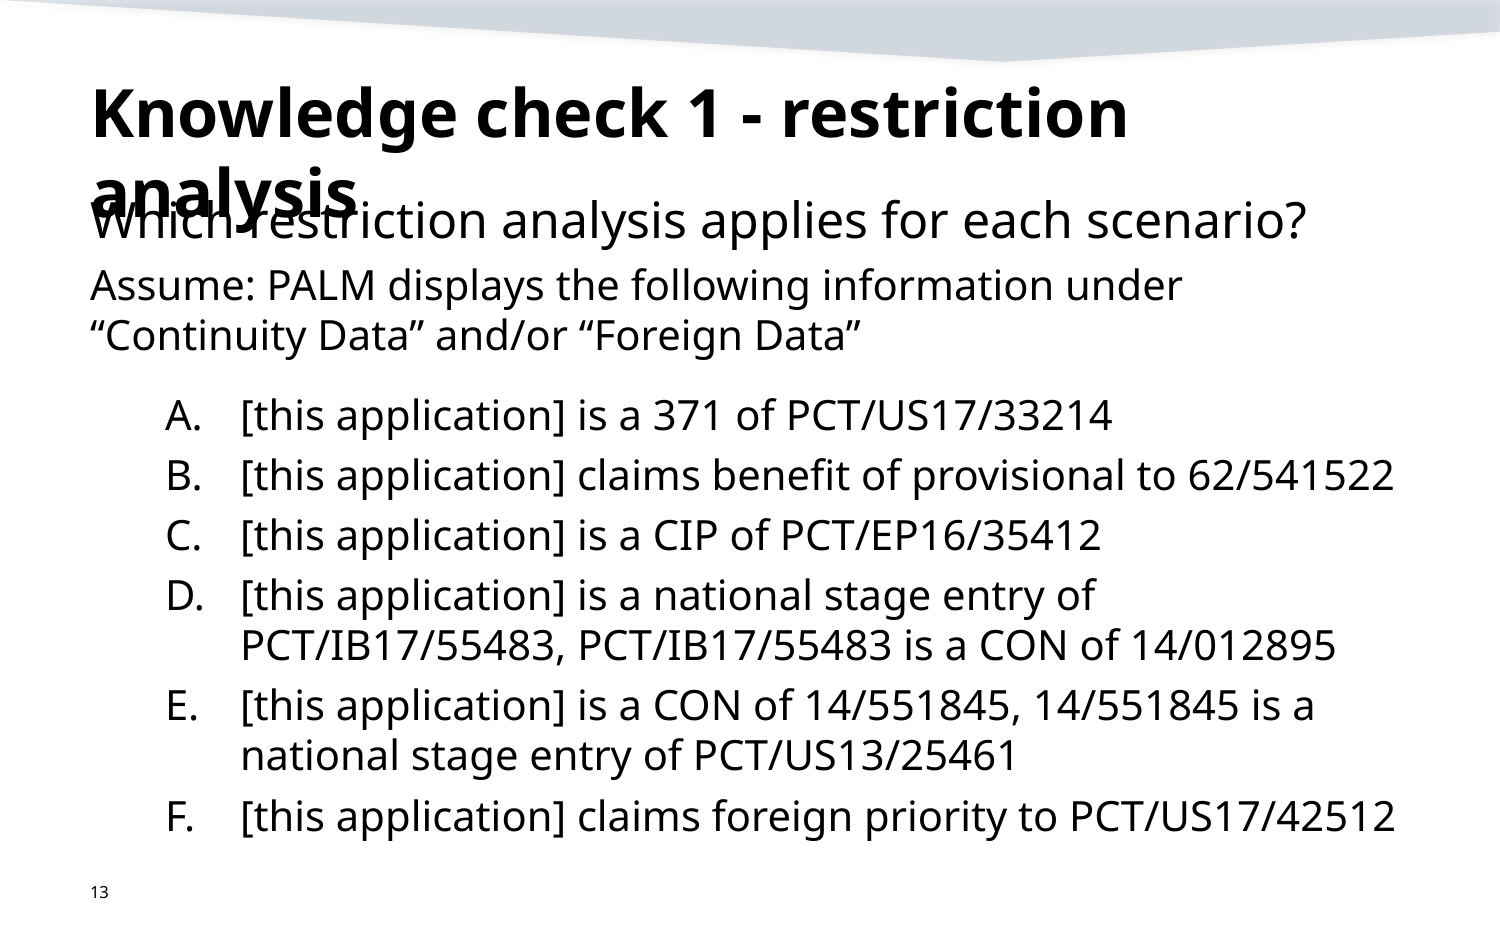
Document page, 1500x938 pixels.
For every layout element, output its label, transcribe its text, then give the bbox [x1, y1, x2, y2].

title Knowledge check 1 - restriction analysis [75, 63, 1425, 181]
list Which restriction analysis applies for each scenario? Assume: PALM displays the following information under “Continuity Data” and/or “Foreign Data” [this application] is a 371 of PCT/US17/33214 [this application] claims benefit of provisional to 62/541522 [this application] is a CIP of PCT/EP16/35412 [this application] is a national stage entry of PCT/IB17/55483, PCT/IB17/55483 is a CON of 14/012895 [this application] is a CON of 14/551845, 14/551845 is a national stage entry of PCT/US13/25461 [this application] claims foreign priority to PCT/US17/42512 [75, 181, 1425, 859]
slide_number 13 [75, 868, 413, 919]
